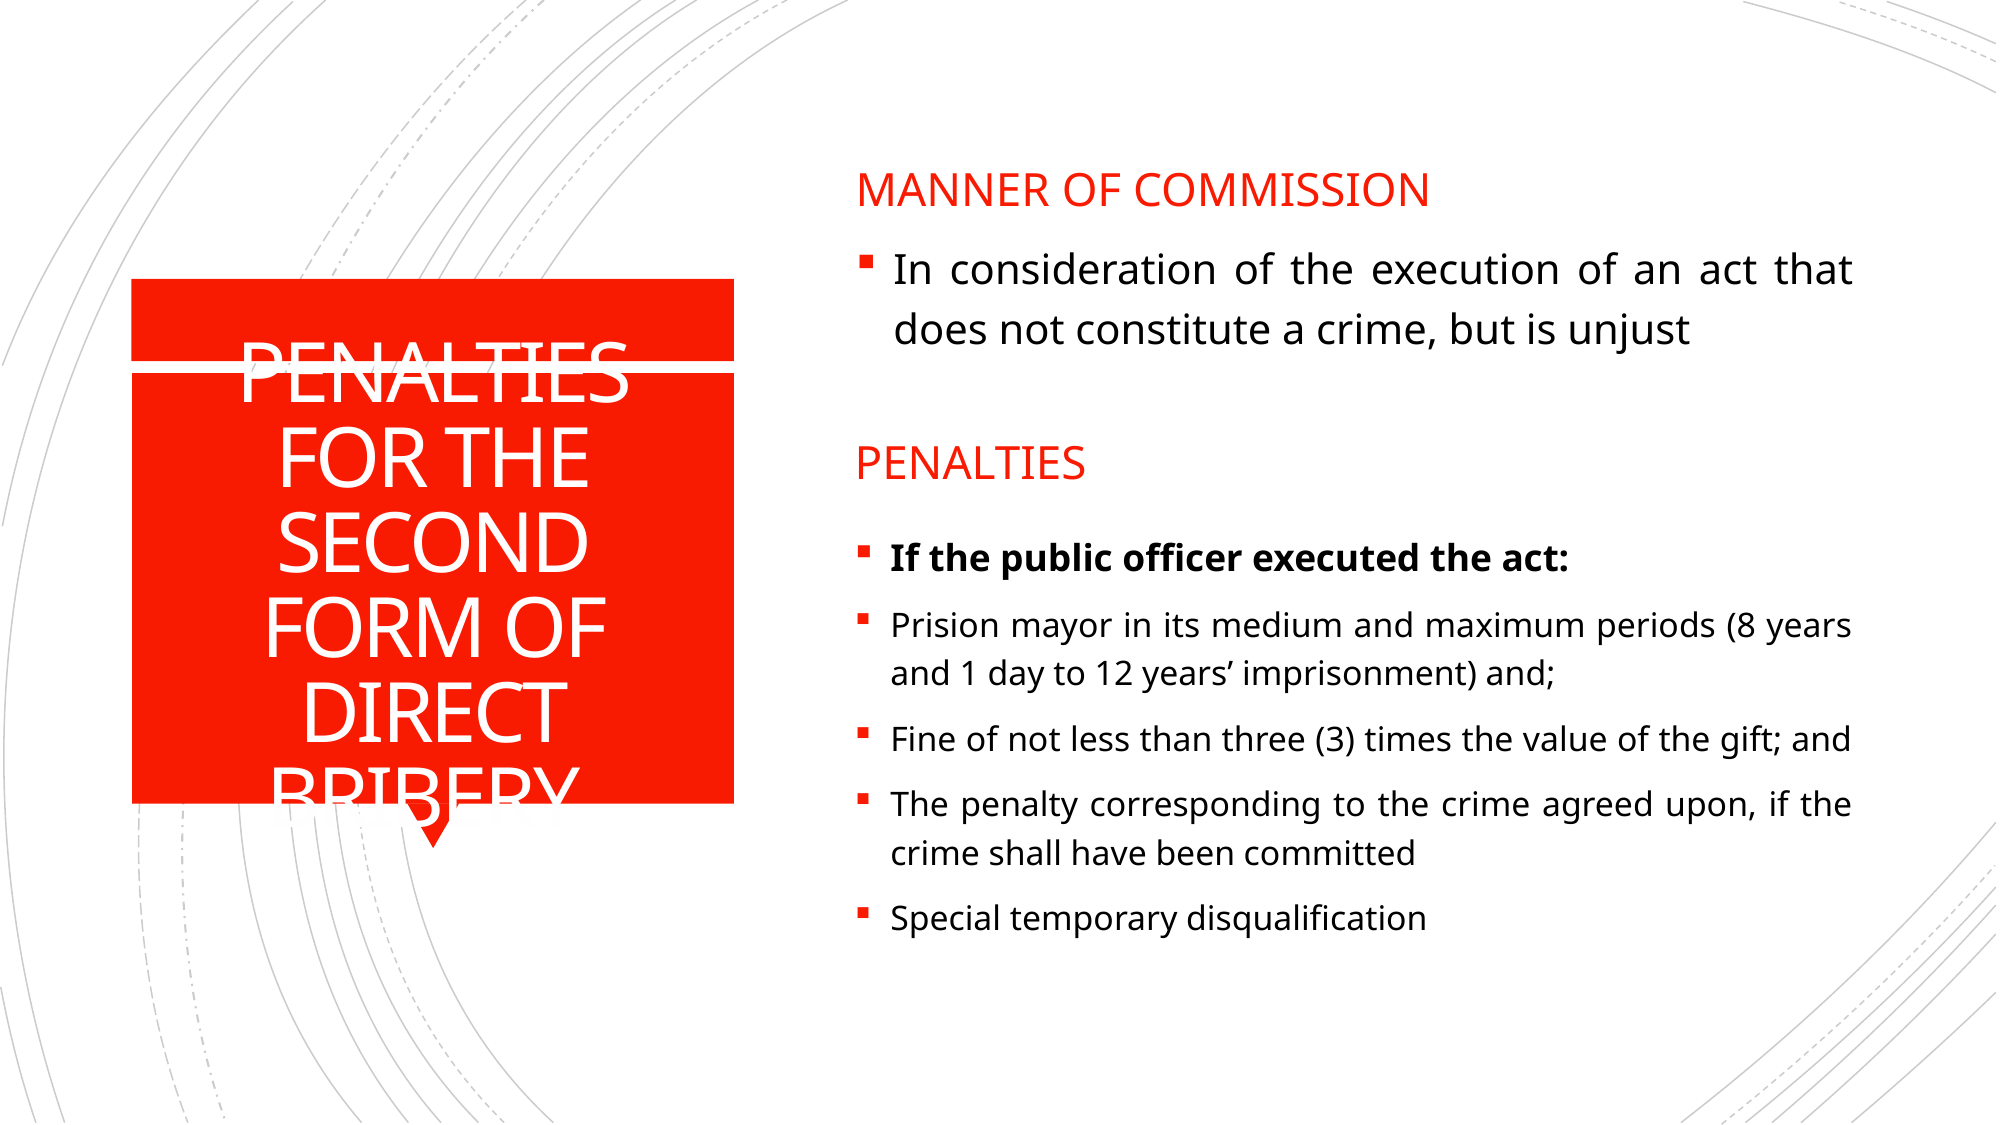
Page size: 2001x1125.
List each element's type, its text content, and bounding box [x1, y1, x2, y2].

list PENALTIES [839, 405, 1868, 517]
list Manner of commission [840, 131, 1869, 224]
list In consideration of the execution of an act that does not constitute a crime, but is unjust [840, 224, 1869, 388]
list If the public officer executed the act: Prision mayor in its medium and maximum periods (8 years and 1 day to 12 years’ imprisonment) and; Fine of not less than three (3) times the value of the gift; and The penalty corresponding to the crime agreed upon, if the crime shall have been committed Special temporary disqualification [839, 517, 1868, 994]
title PENALTIES FOR THE SECOND FORM OF DIRECT BRIBERY [145, 387, 721, 792]
